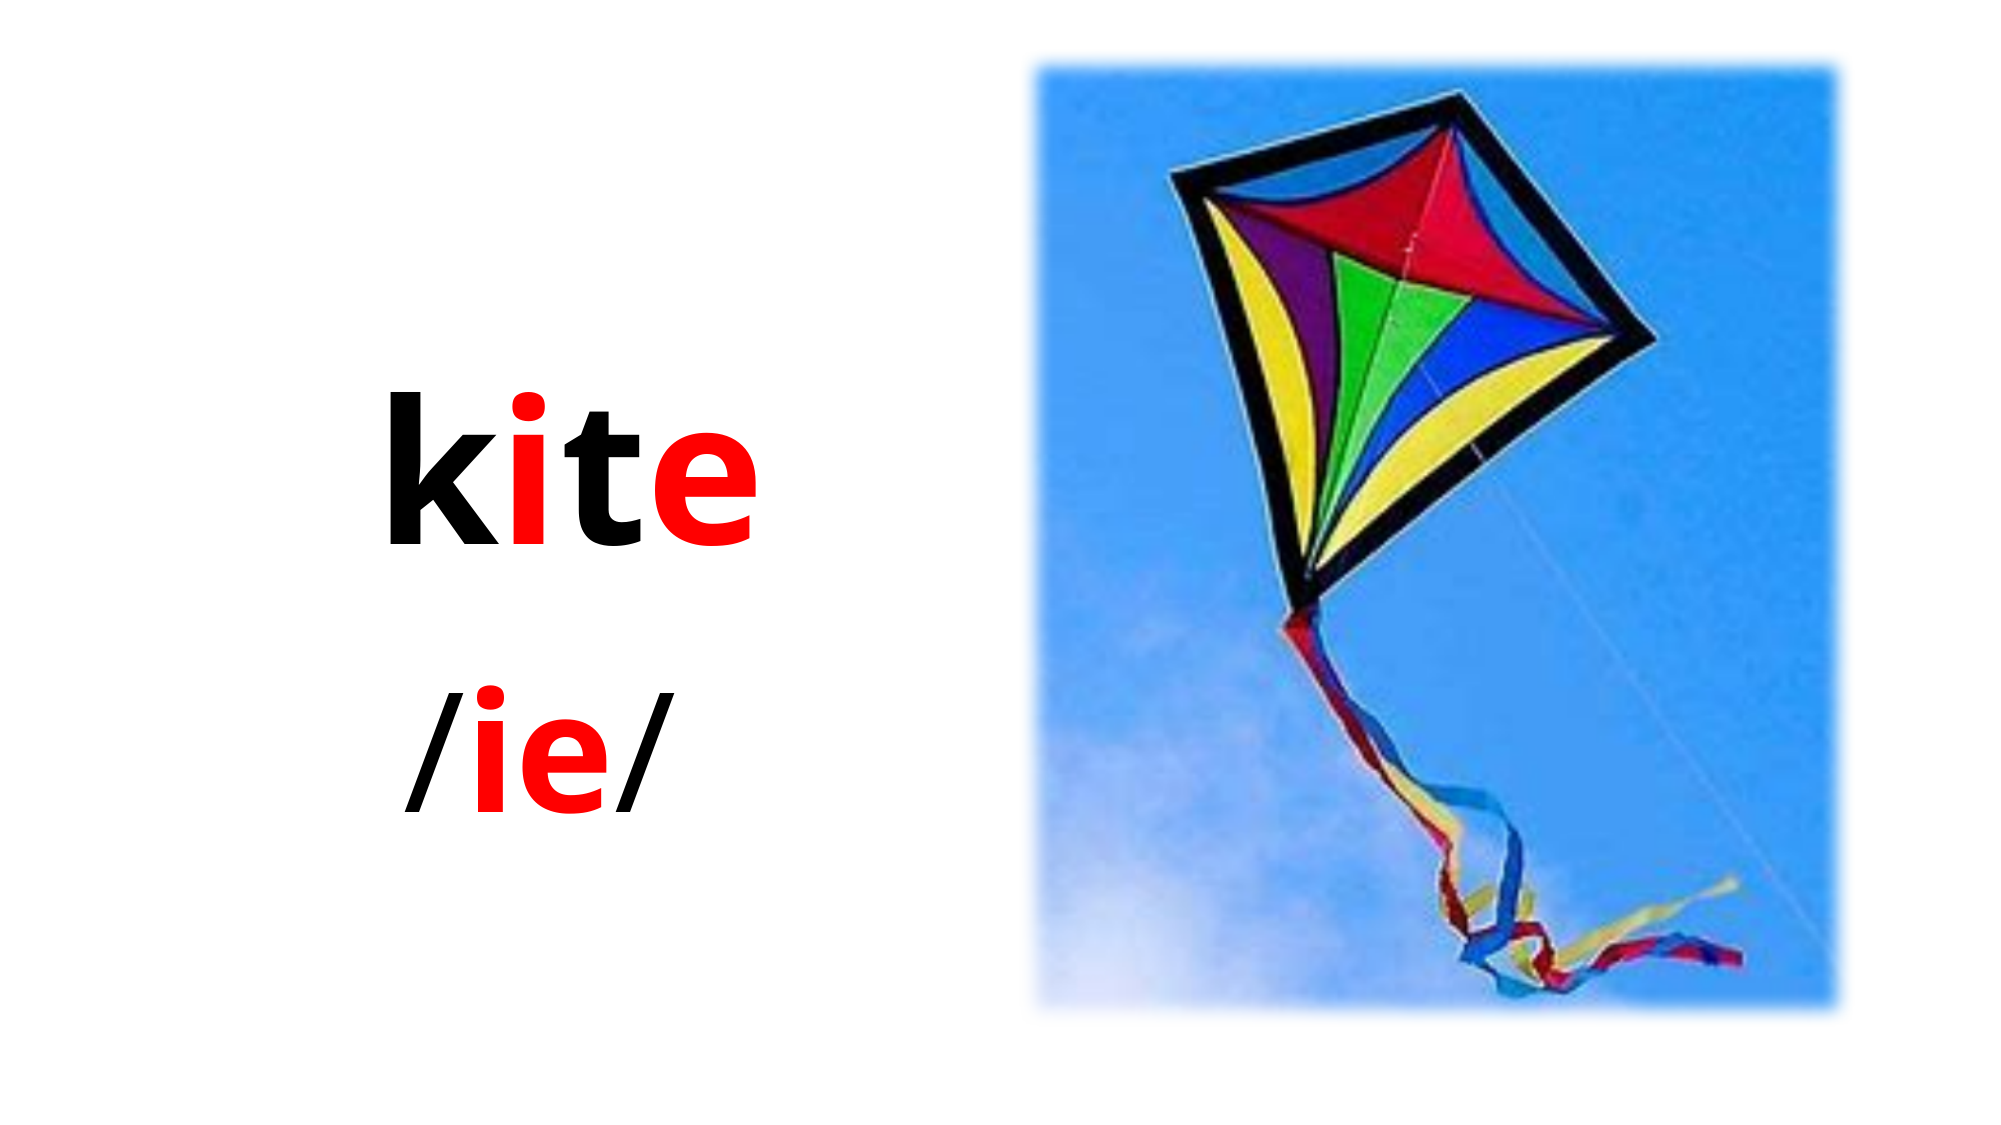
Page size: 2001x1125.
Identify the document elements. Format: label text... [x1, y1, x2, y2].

picture [1019, 49, 1855, 1027]
text_box /ie/ [264, 638, 815, 854]
text_box kite [360, 337, 1019, 593]
